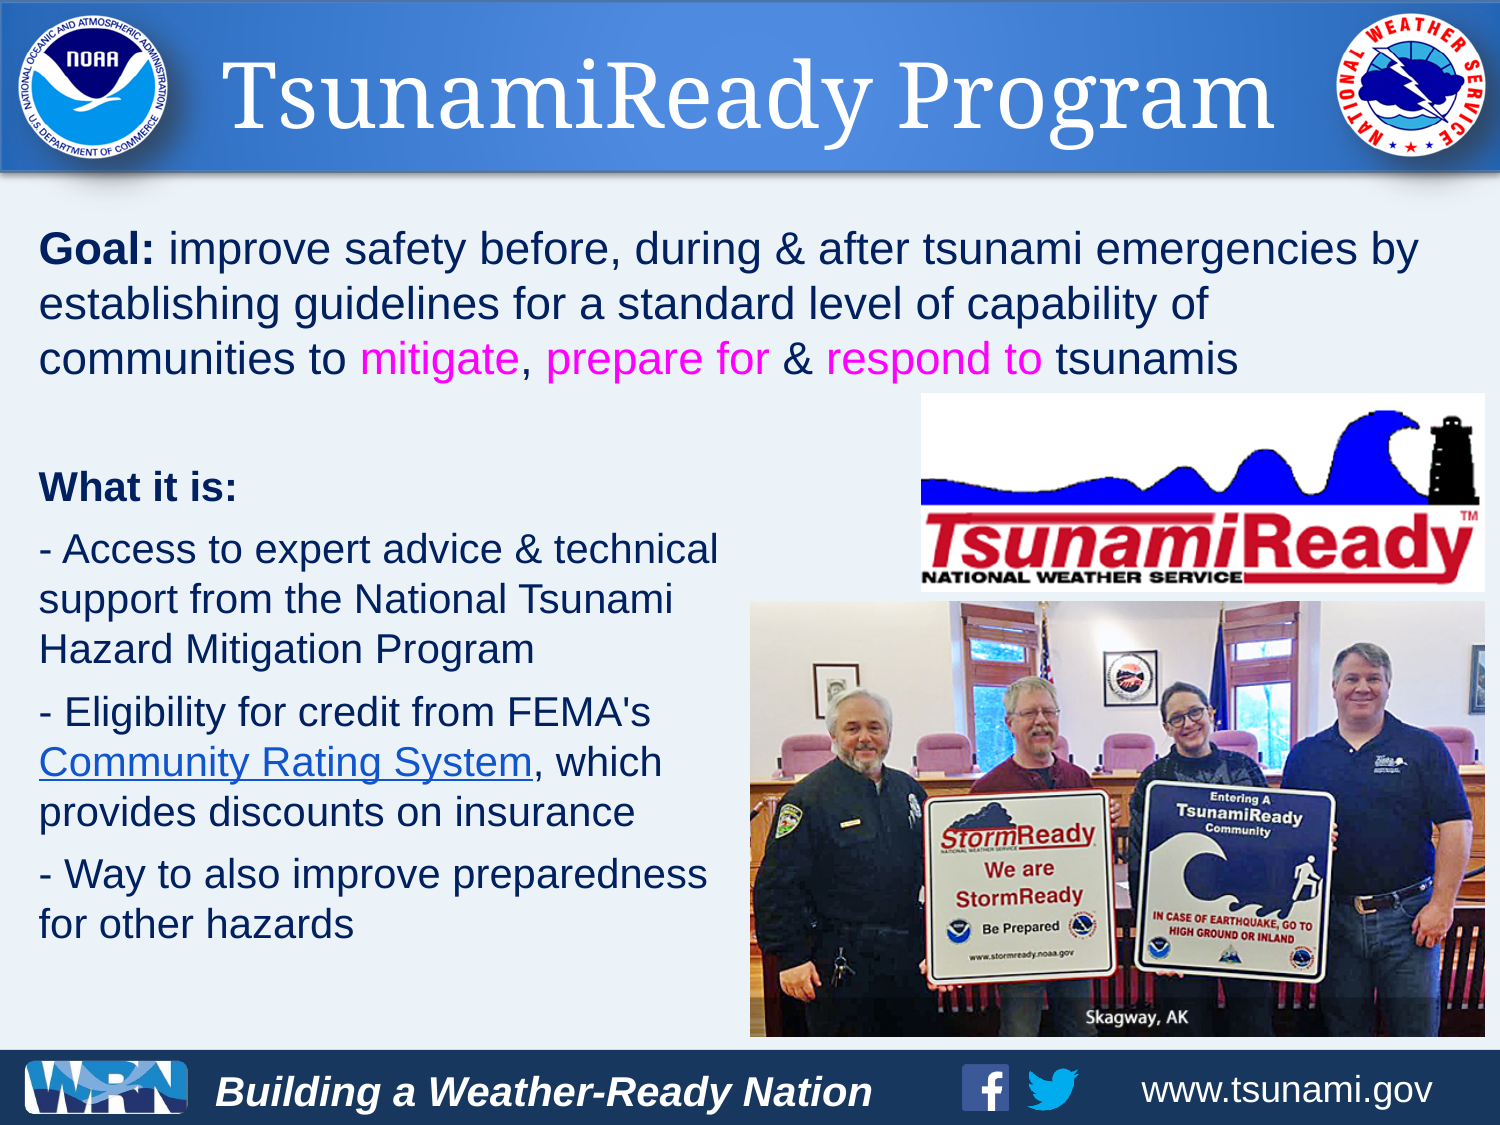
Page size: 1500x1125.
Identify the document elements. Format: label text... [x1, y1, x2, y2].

list Goal: improve safety before, during & after tsunami emergencies by establishing guidelines for a standard level of capability of communities to mitigate, prepare for & respond to tsunamis [23, 211, 1450, 435]
picture [0, 0, 1500, 221]
title TsunamiReady Program [75, 29, 1425, 171]
text_box www.tsunami.gov [1126, 1057, 1448, 1117]
picture [749, 601, 1486, 1037]
picture [962, 1045, 1097, 1125]
picture [921, 393, 1486, 593]
text_box What it is: - Access to expert advice & technical support from the National Tsunami Hazard Mitigation Program - Eligibility for credit from FEMA's Community Rating System, which provides discounts on insurance - Way to also improve preparedness for other hazards [23, 452, 750, 1013]
picture [24, 1060, 188, 1114]
